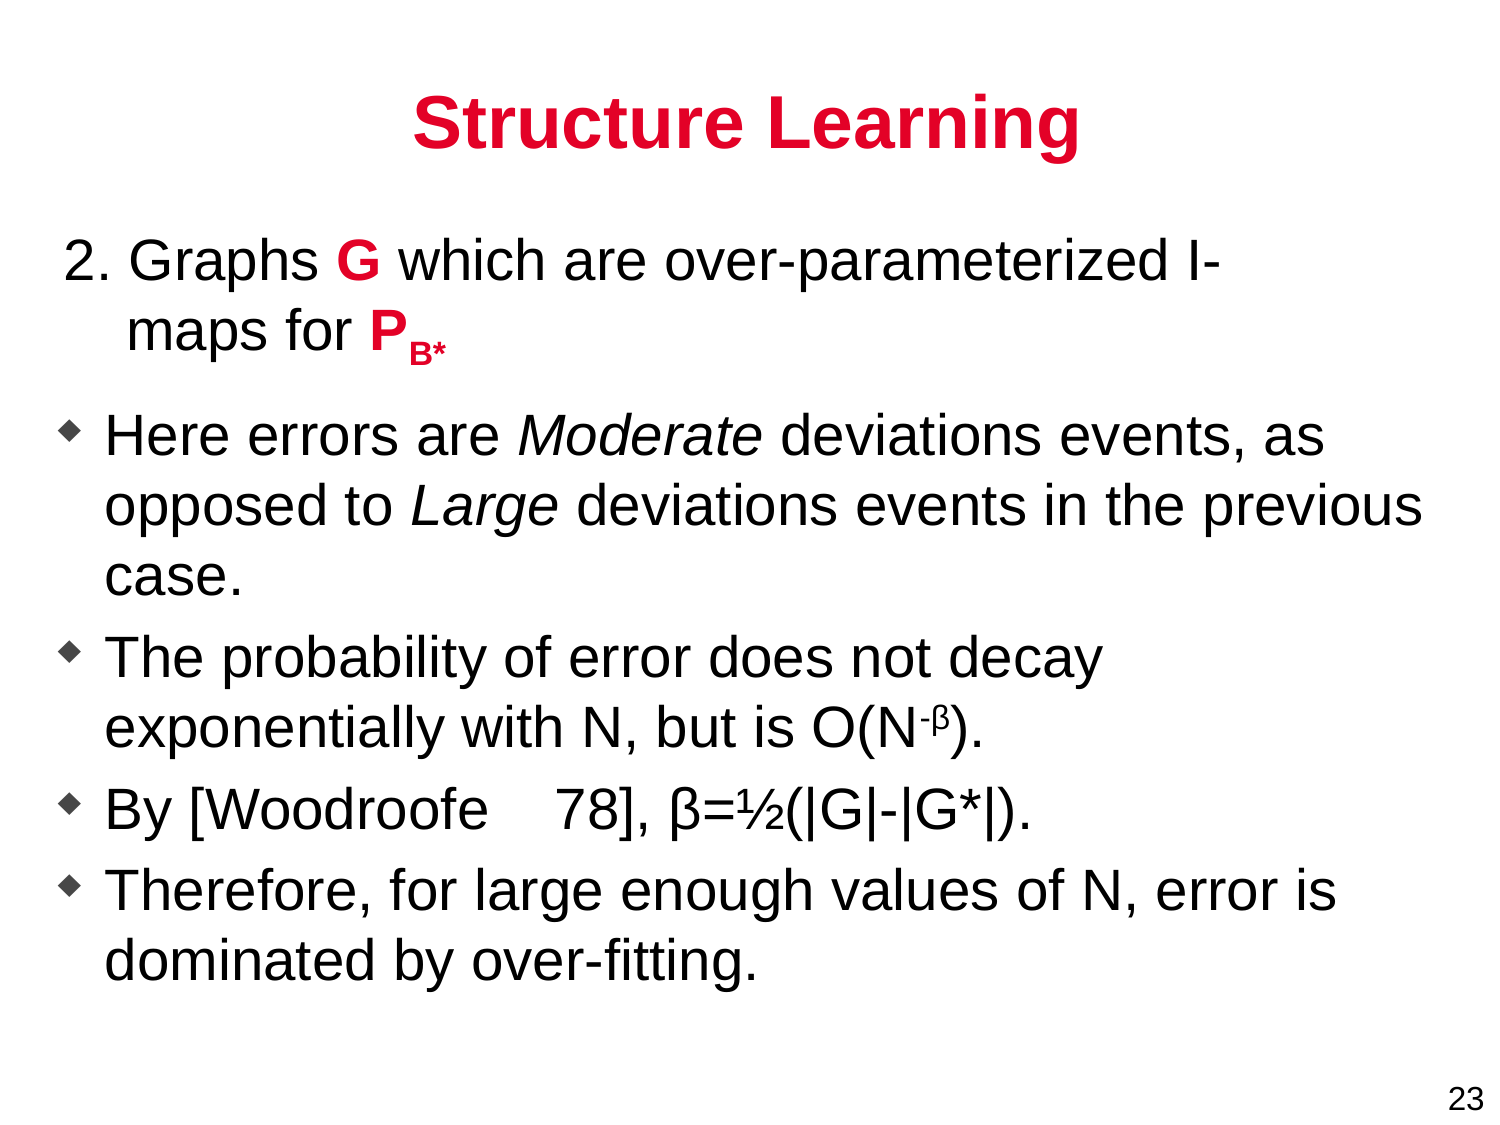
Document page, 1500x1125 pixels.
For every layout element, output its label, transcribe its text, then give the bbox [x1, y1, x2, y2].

slide_number 23 [1428, 1069, 1500, 1125]
text_box Here errors are Moderate deviations events, as opposed to Large deviations events in the previous case. The probability of error does not decay exponentially with N, but is O(N-β). By [Woodroofe 78], β=½(|G|-|G*|). Therefore, for large enough values of N, error is dominated by over-fitting. [43, 390, 1448, 1050]
list 2. Graphs G which are over-parameterized I-maps for PB* [49, 215, 1377, 358]
title Structure Learning [57, 24, 1438, 213]
